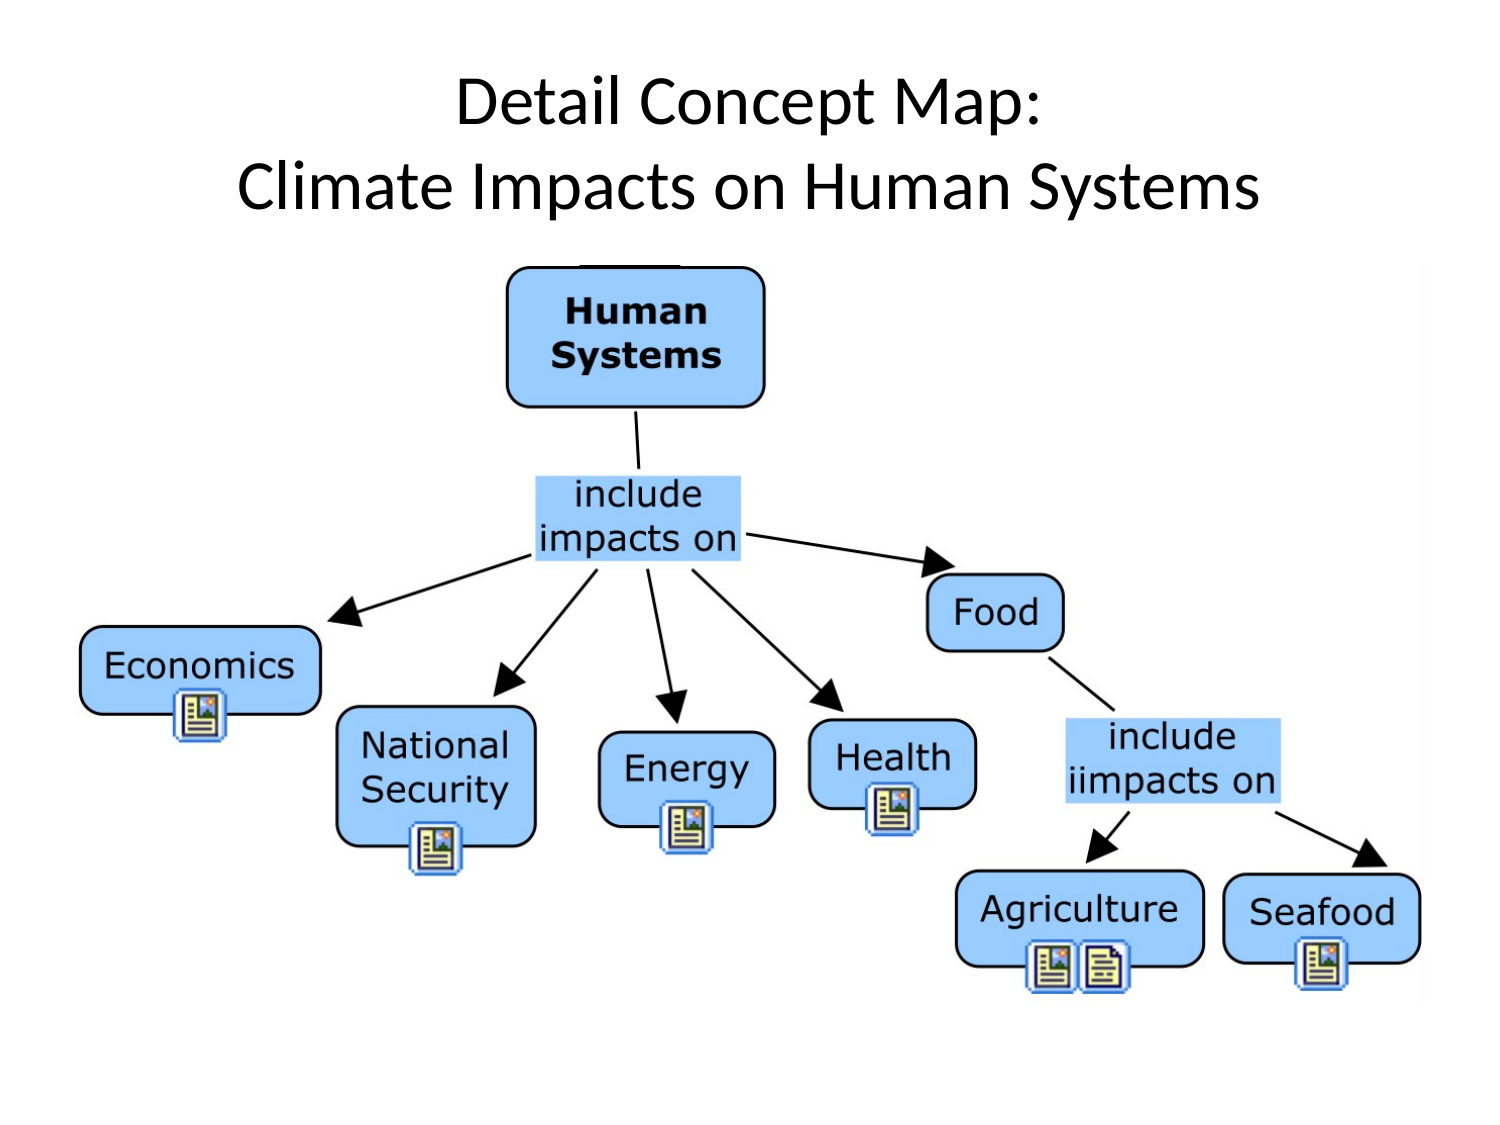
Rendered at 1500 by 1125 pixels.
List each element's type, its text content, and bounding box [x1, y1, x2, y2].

title Detail Concept Map: Climate Impacts on Human Systems [75, 45, 1425, 233]
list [74, 262, 1426, 1006]
